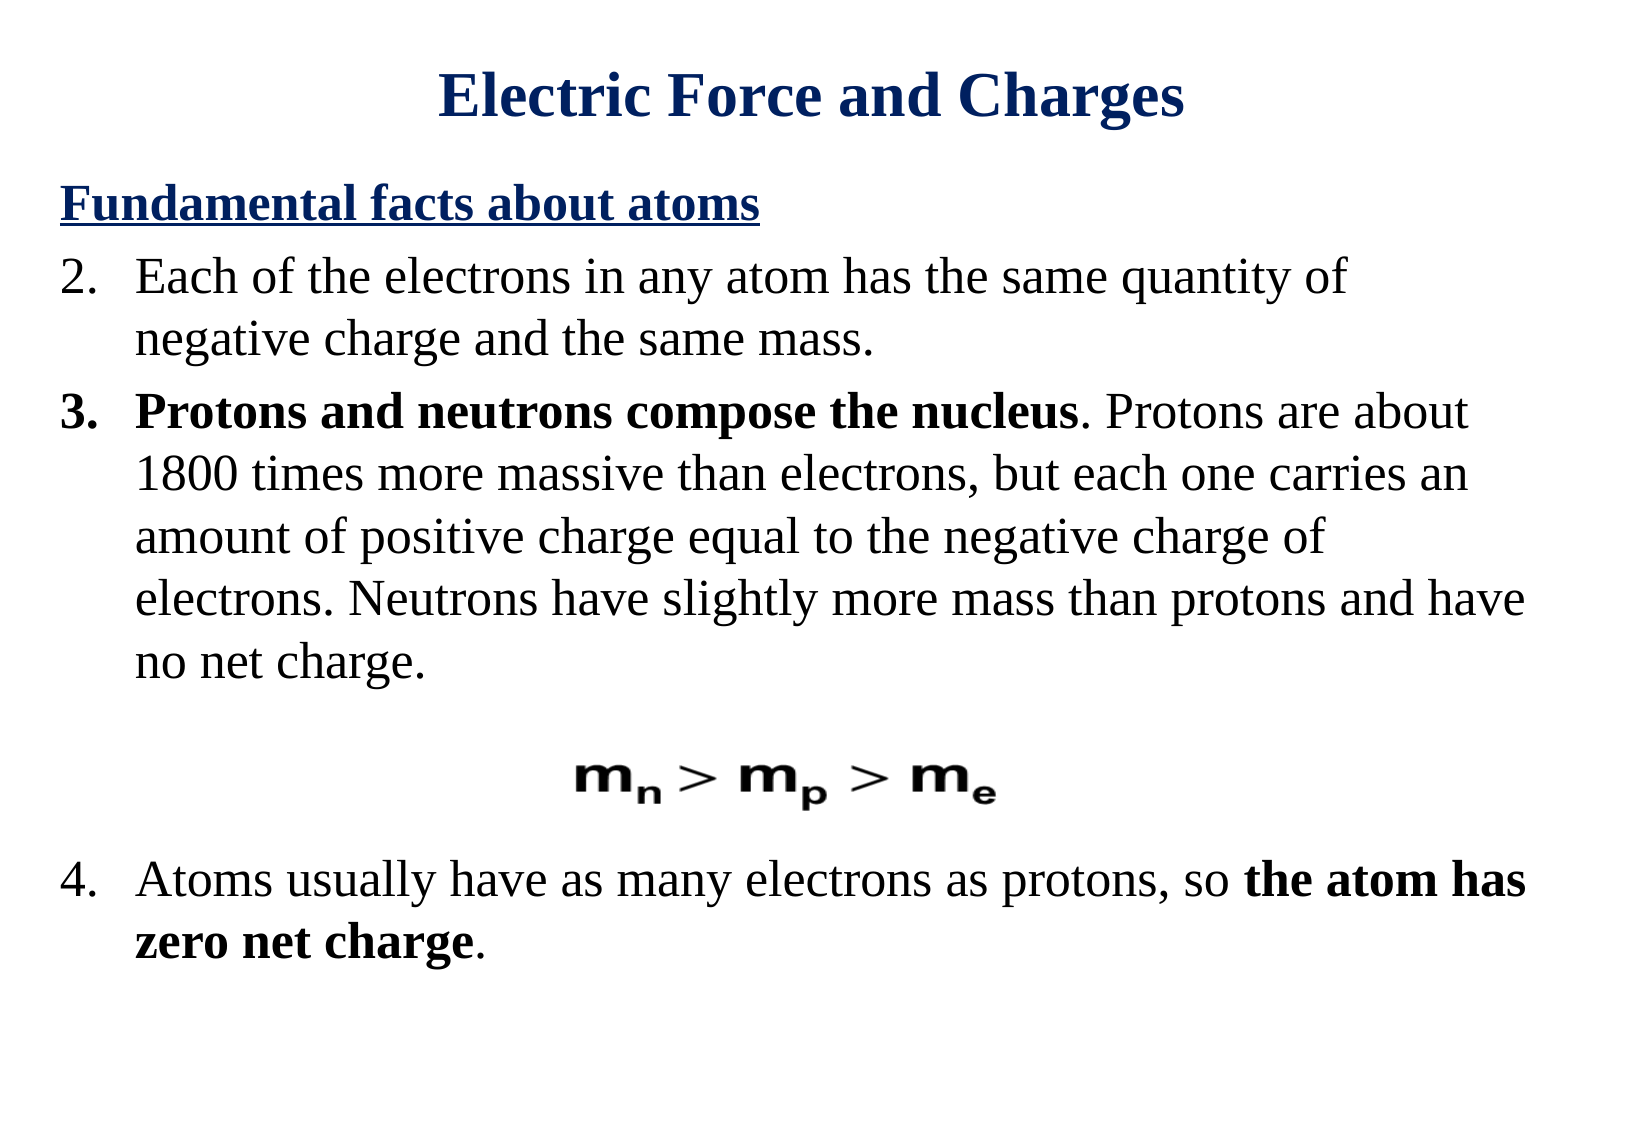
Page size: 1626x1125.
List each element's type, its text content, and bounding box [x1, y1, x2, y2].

title Electric Force and Charges [81, 45, 1544, 138]
list Fundamental facts about atoms Each of the electrons in any atom has the same quantity of negative charge and the same mass. Protons and neutrons compose the nucleus. Protons are about 1800 times more massive than electrons, but each one carries an amount of positive charge equal to the negative charge of electrons. Neutrons have slightly more mass than protons and have no net charge. Atoms usually have as many electrons as protons, so the atom has zero net charge. [44, 160, 1544, 1059]
picture [528, 727, 1026, 835]
